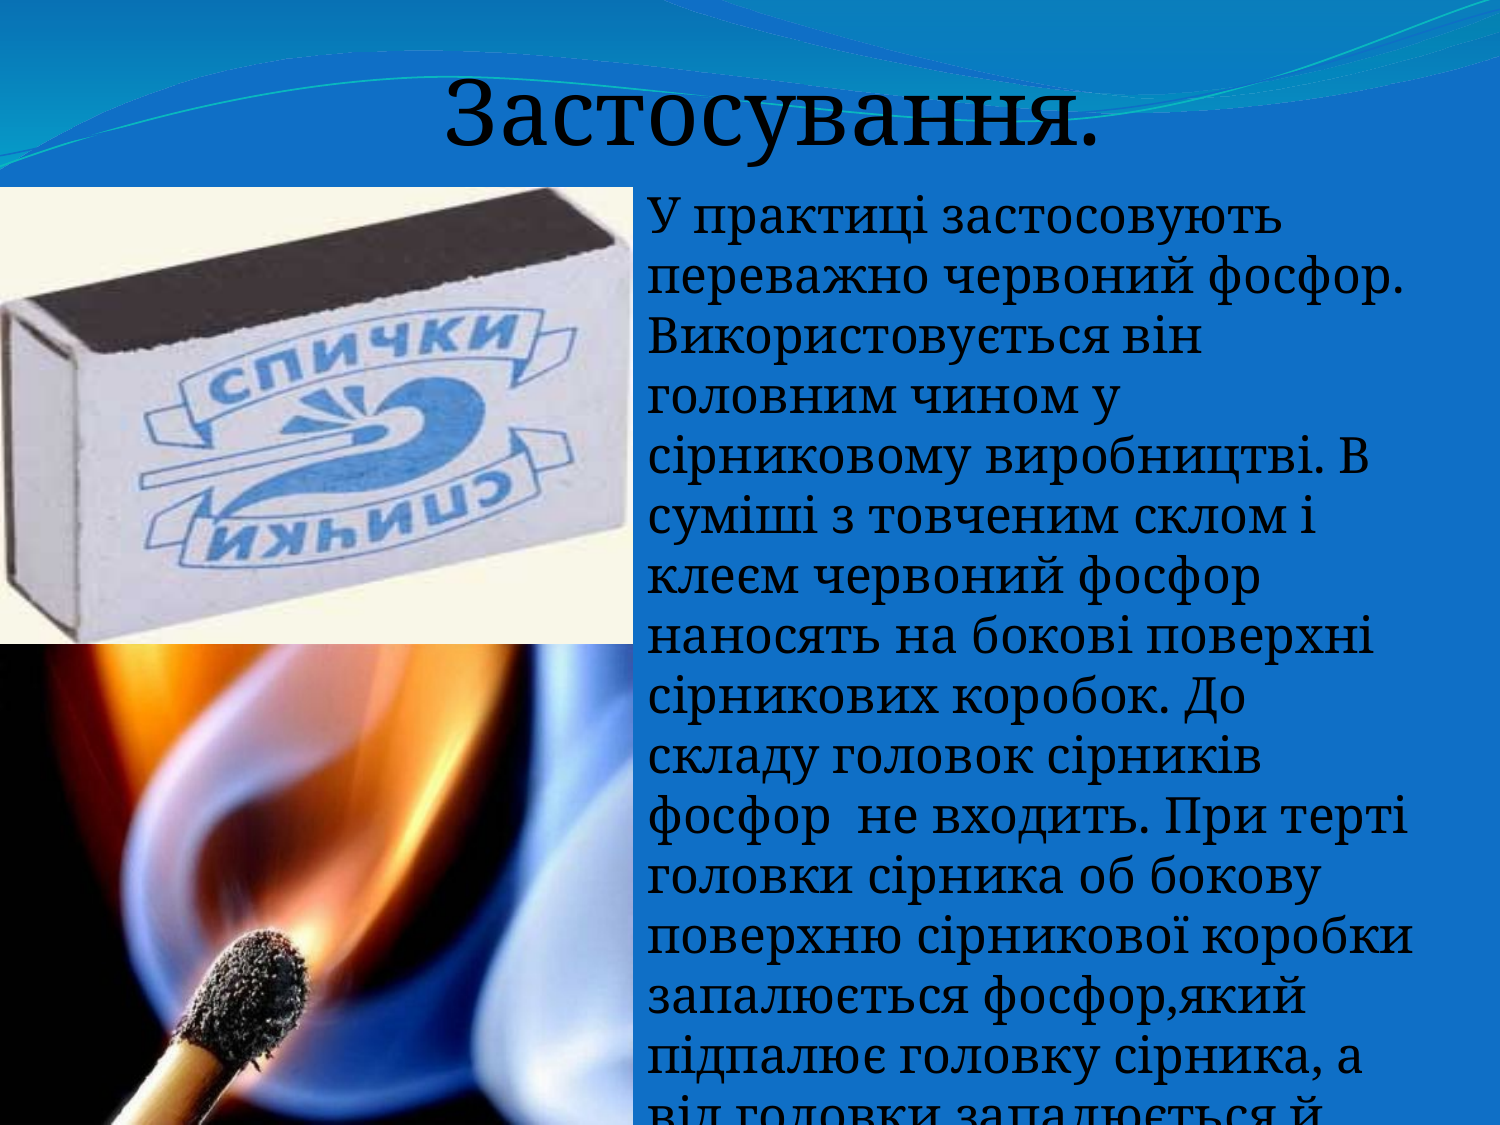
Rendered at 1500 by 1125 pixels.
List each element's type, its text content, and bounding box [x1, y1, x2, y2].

text_box У практиці застосовують переважно червоний фосфор. Використовується він головним чином у сірниковому виробництві. В суміші з товченим склом і клеєм червоний фосфор наносять на бокові поверхні сірникових коробок. До складу головок сірників фосфор не входить. При терті головки сірника об бокову поверхню сірникової коробки запалюється фосфор,який підпалює головку сірника, а від головки запалюється й дерево сірника. [632, 175, 1442, 1125]
picture [0, 187, 633, 1125]
text_box Застосування. [199, 46, 1348, 172]
